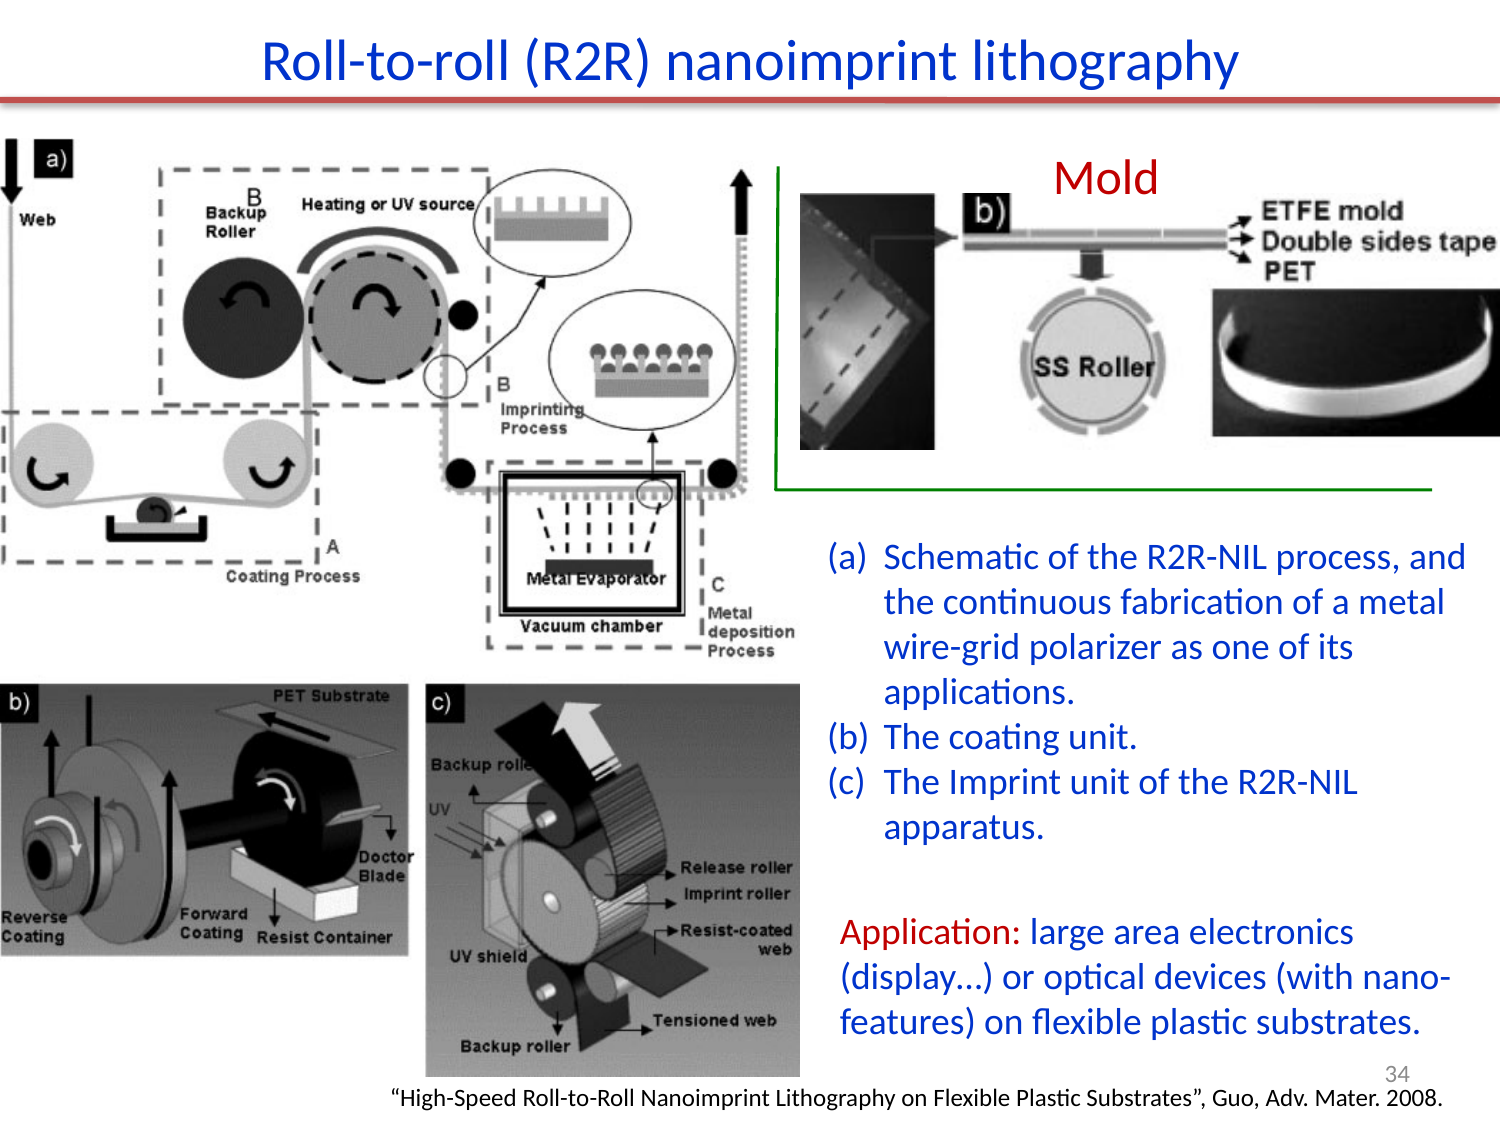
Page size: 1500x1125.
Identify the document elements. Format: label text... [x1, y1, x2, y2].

text_box Schematic of the R2R-NIL process, and the continuous fabrication of a metal wire-grid polarizer as one of its applications. The coating unit. The Imprint unit of the R2R-NIL apparatus. [812, 524, 1500, 855]
text_box “High-Speed Roll-to-Roll Nanoimprint Lithography on Flexible Plastic Substrates”, Guo, Adv. Mater. 2008. [374, 1074, 1488, 1120]
text_box Roll-to-roll (R2R) nanoimprint lithography [246, 14, 1263, 98]
text_box [804, 459, 1433, 491]
picture [0, 137, 801, 1077]
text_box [801, 137, 1500, 451]
slide_number 34 [1074, 1042, 1425, 1103]
text_box Application: large area electronics (display…) or optical devices (with nano-features) on flexible plastic substrates. [825, 899, 1475, 1050]
